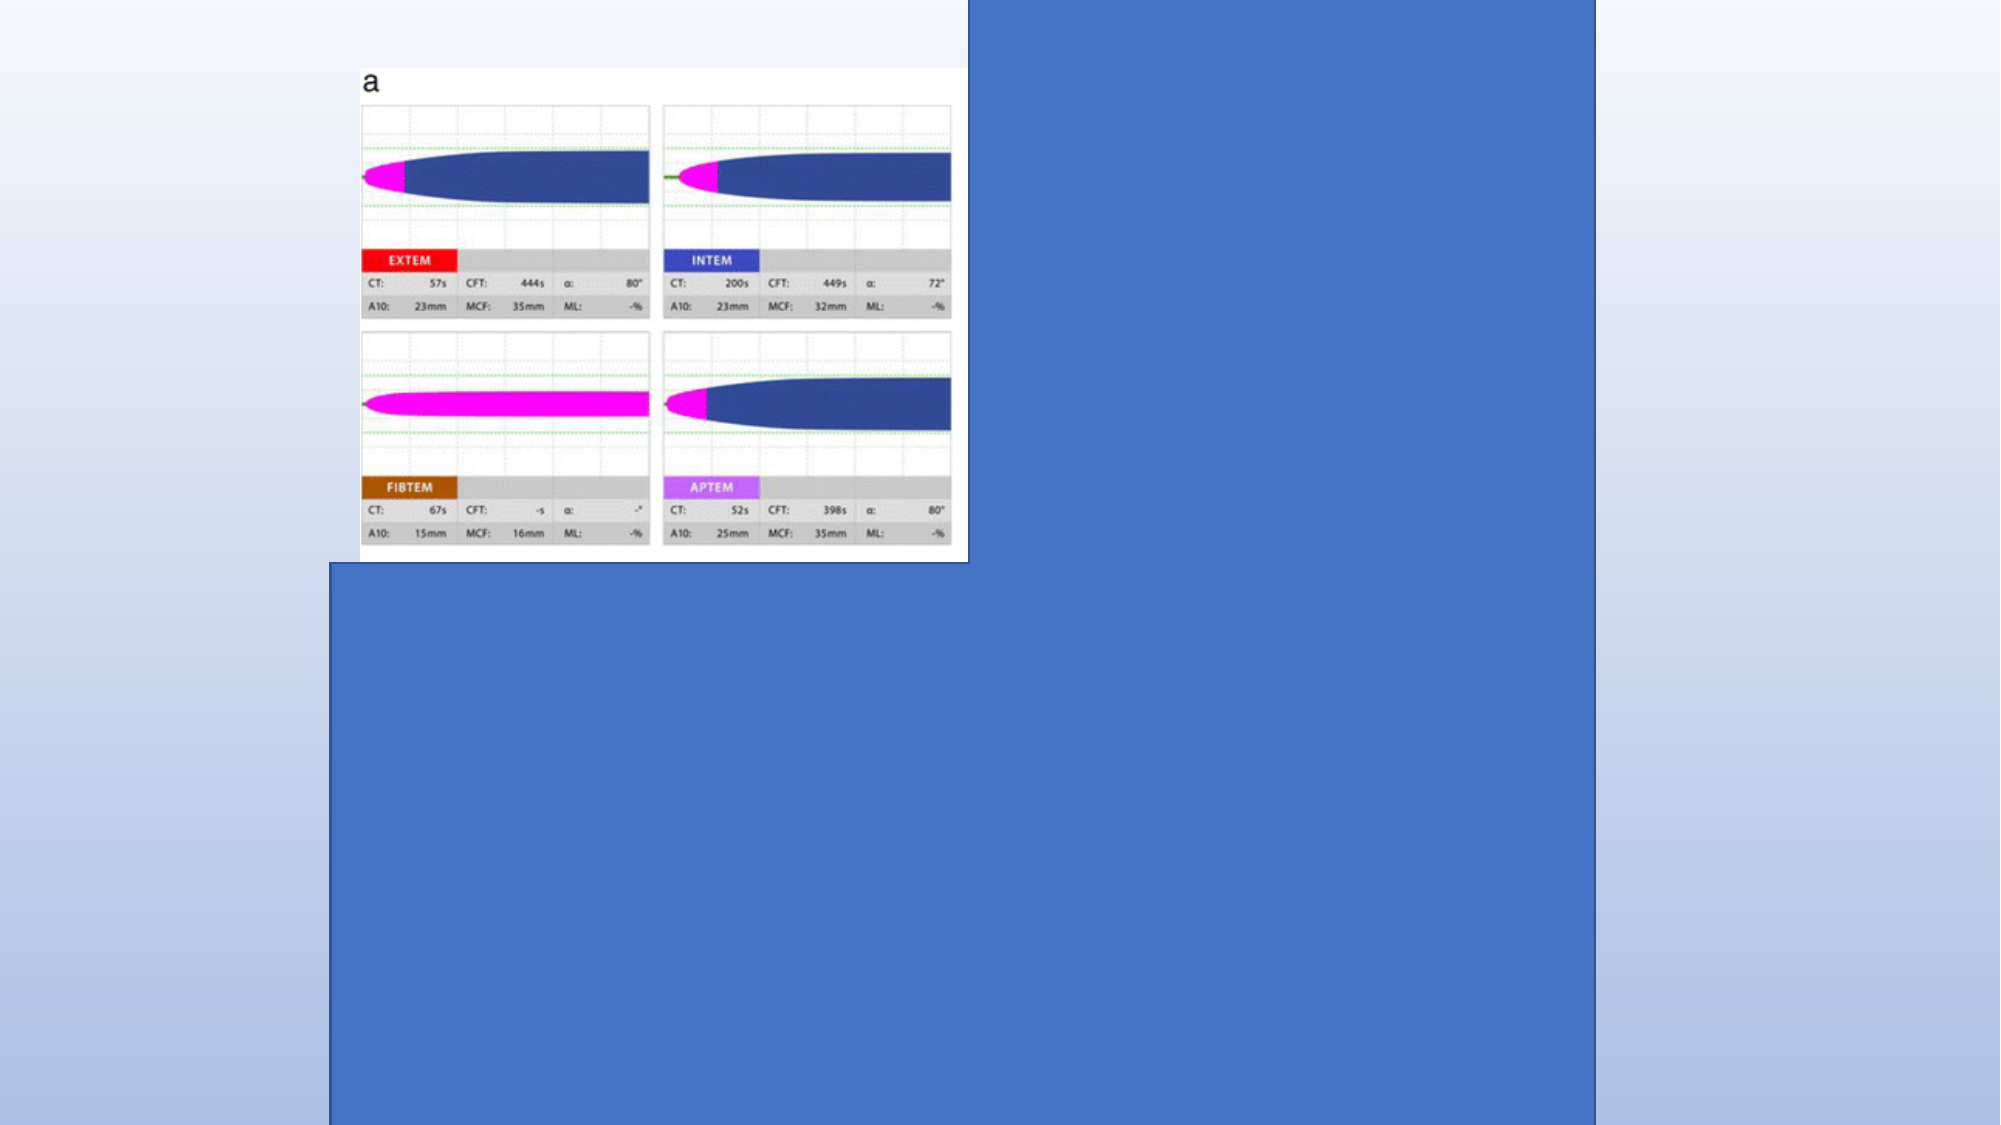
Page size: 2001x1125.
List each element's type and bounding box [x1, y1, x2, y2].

list [360, 68, 1565, 1057]
text_box [329, 0, 1596, 1125]
